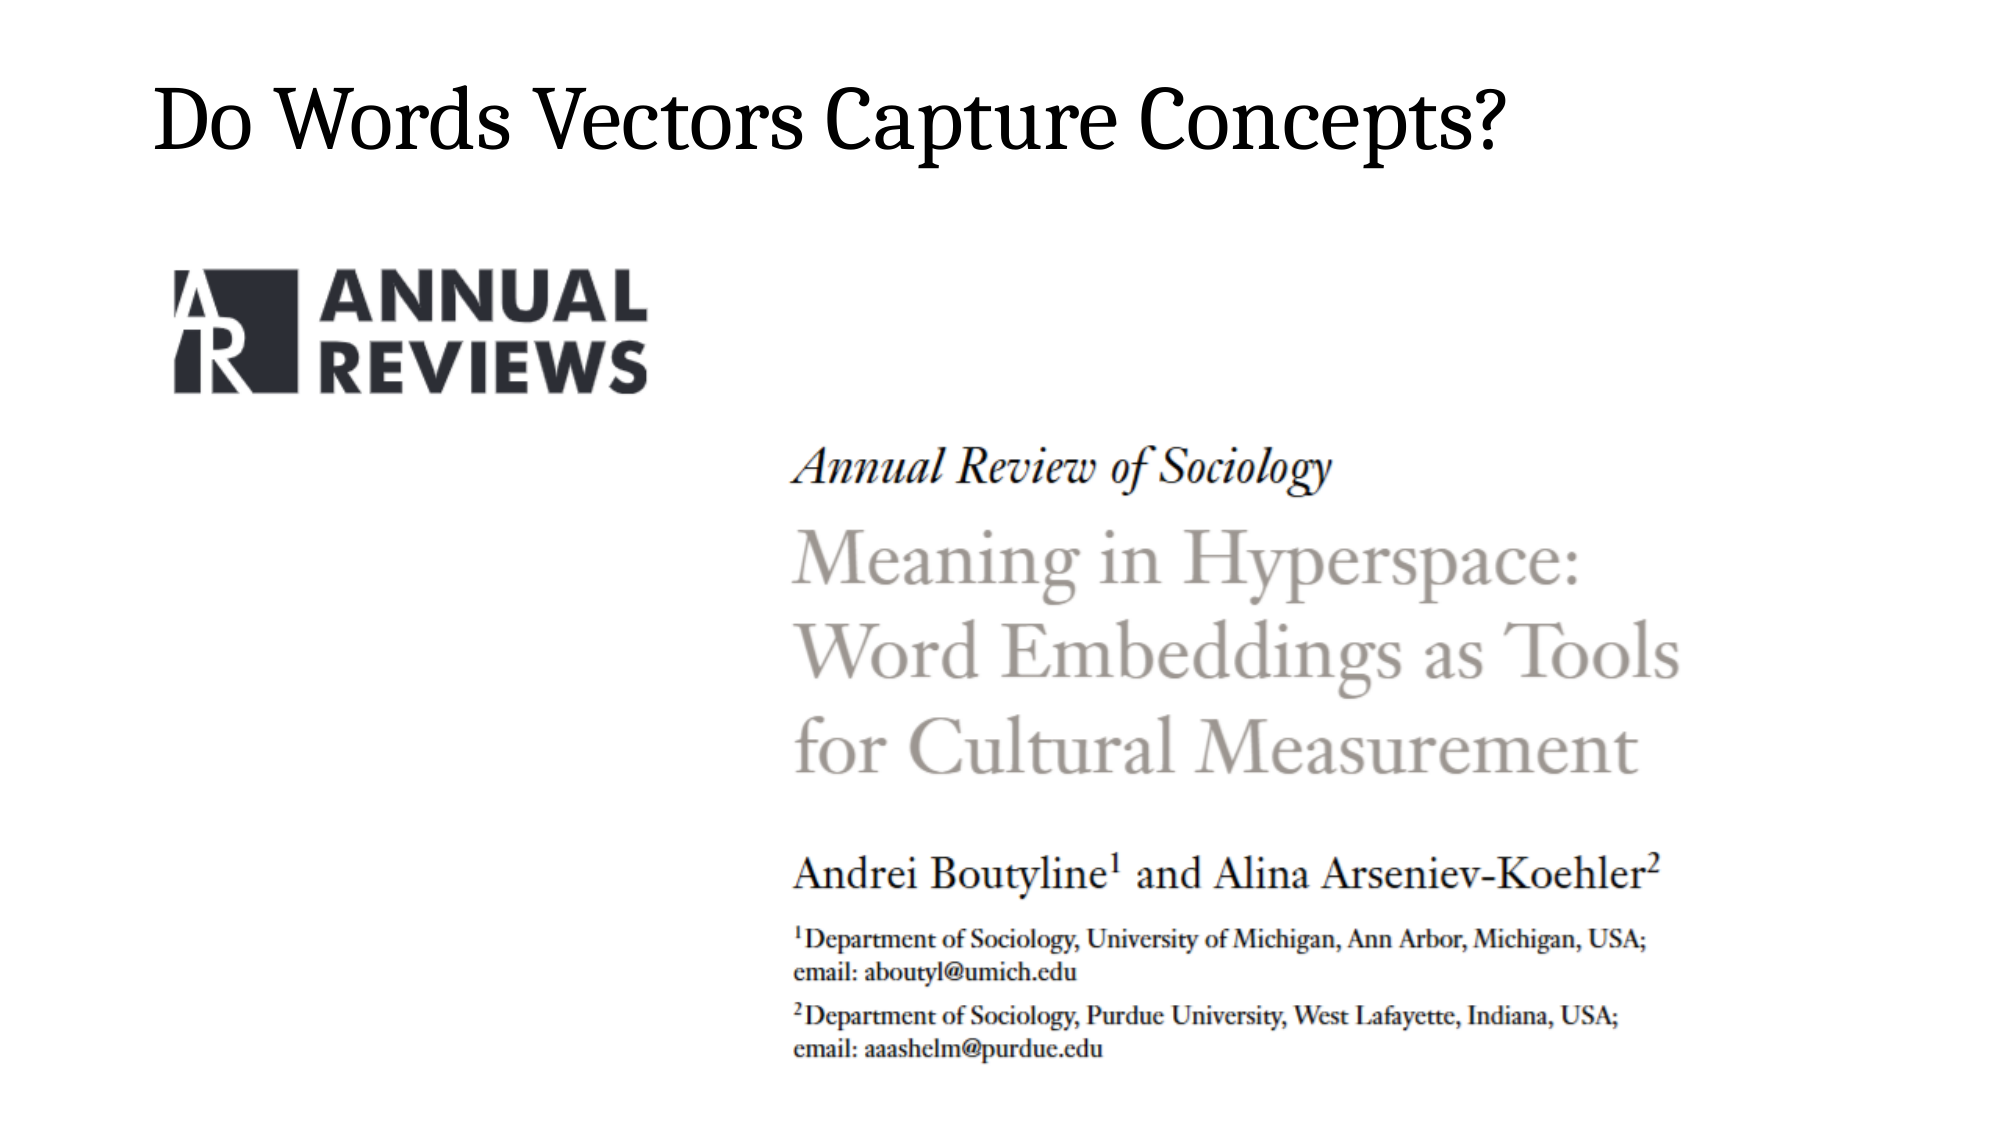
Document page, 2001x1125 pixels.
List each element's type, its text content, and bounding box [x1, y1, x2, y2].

picture [118, 196, 1882, 1125]
title Do Words Vectors Capture Concepts? [137, 11, 1863, 196]
